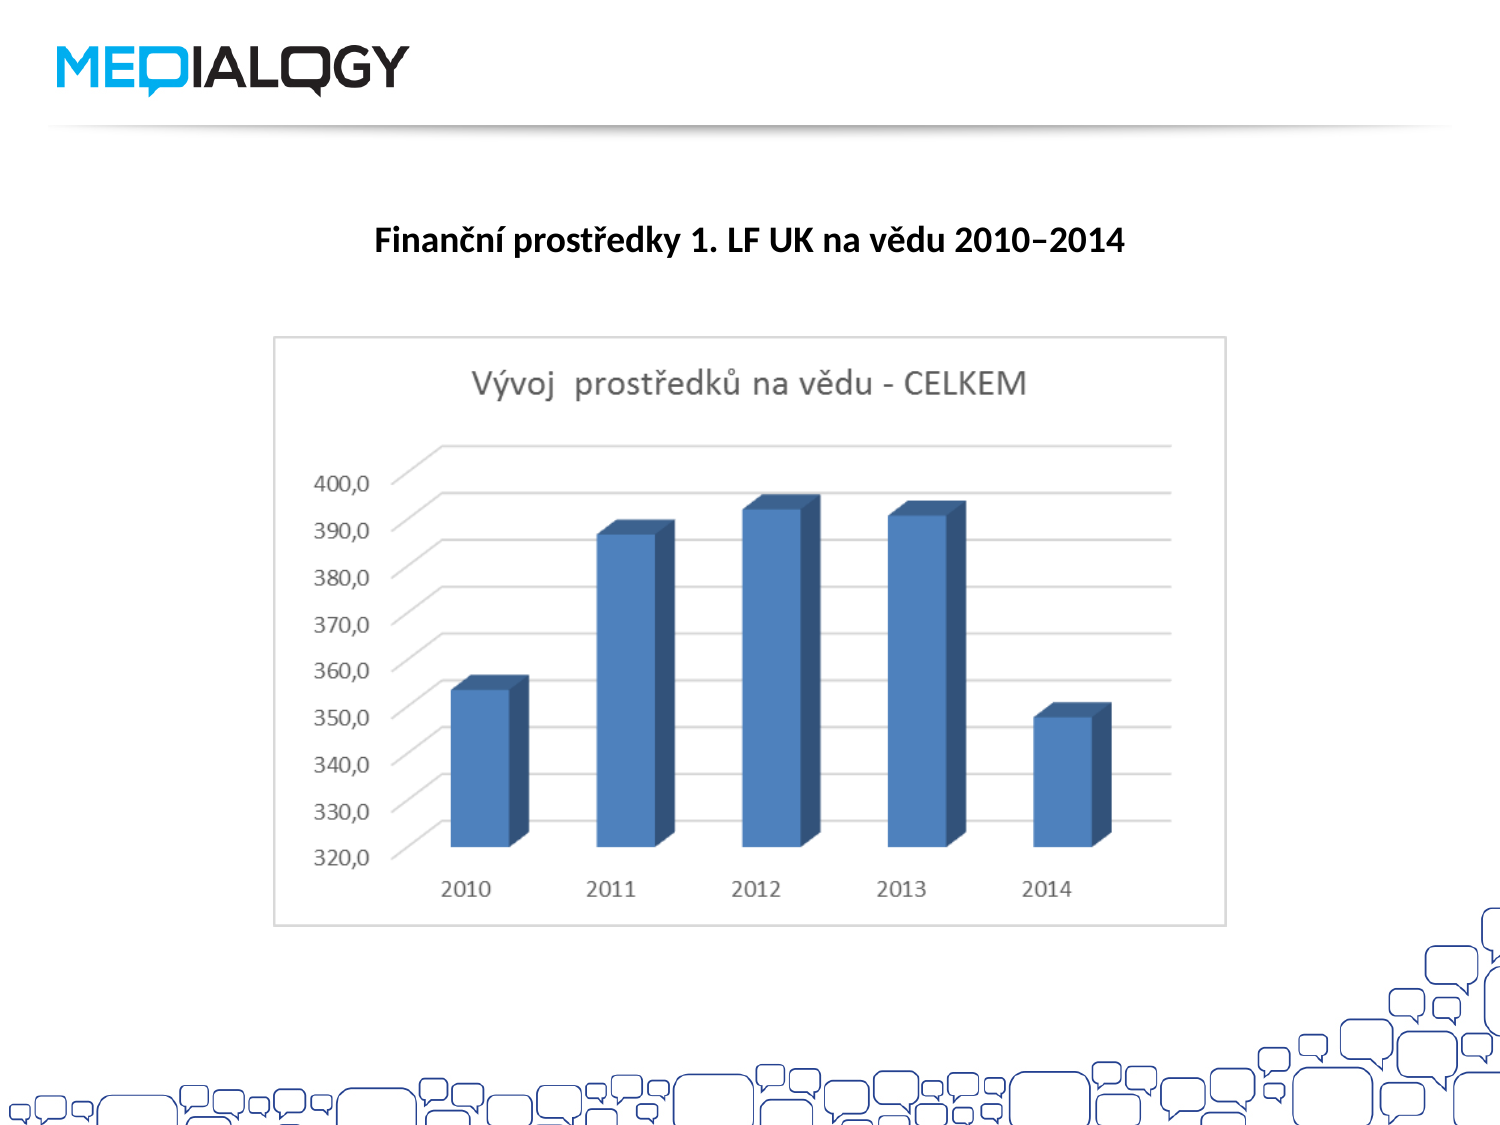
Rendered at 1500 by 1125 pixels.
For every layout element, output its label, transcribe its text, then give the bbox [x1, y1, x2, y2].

picture [0, 0, 1500, 1125]
text_box Finanční prostředky 1. LF UK na vědu 2010–2014 [359, 208, 1141, 268]
